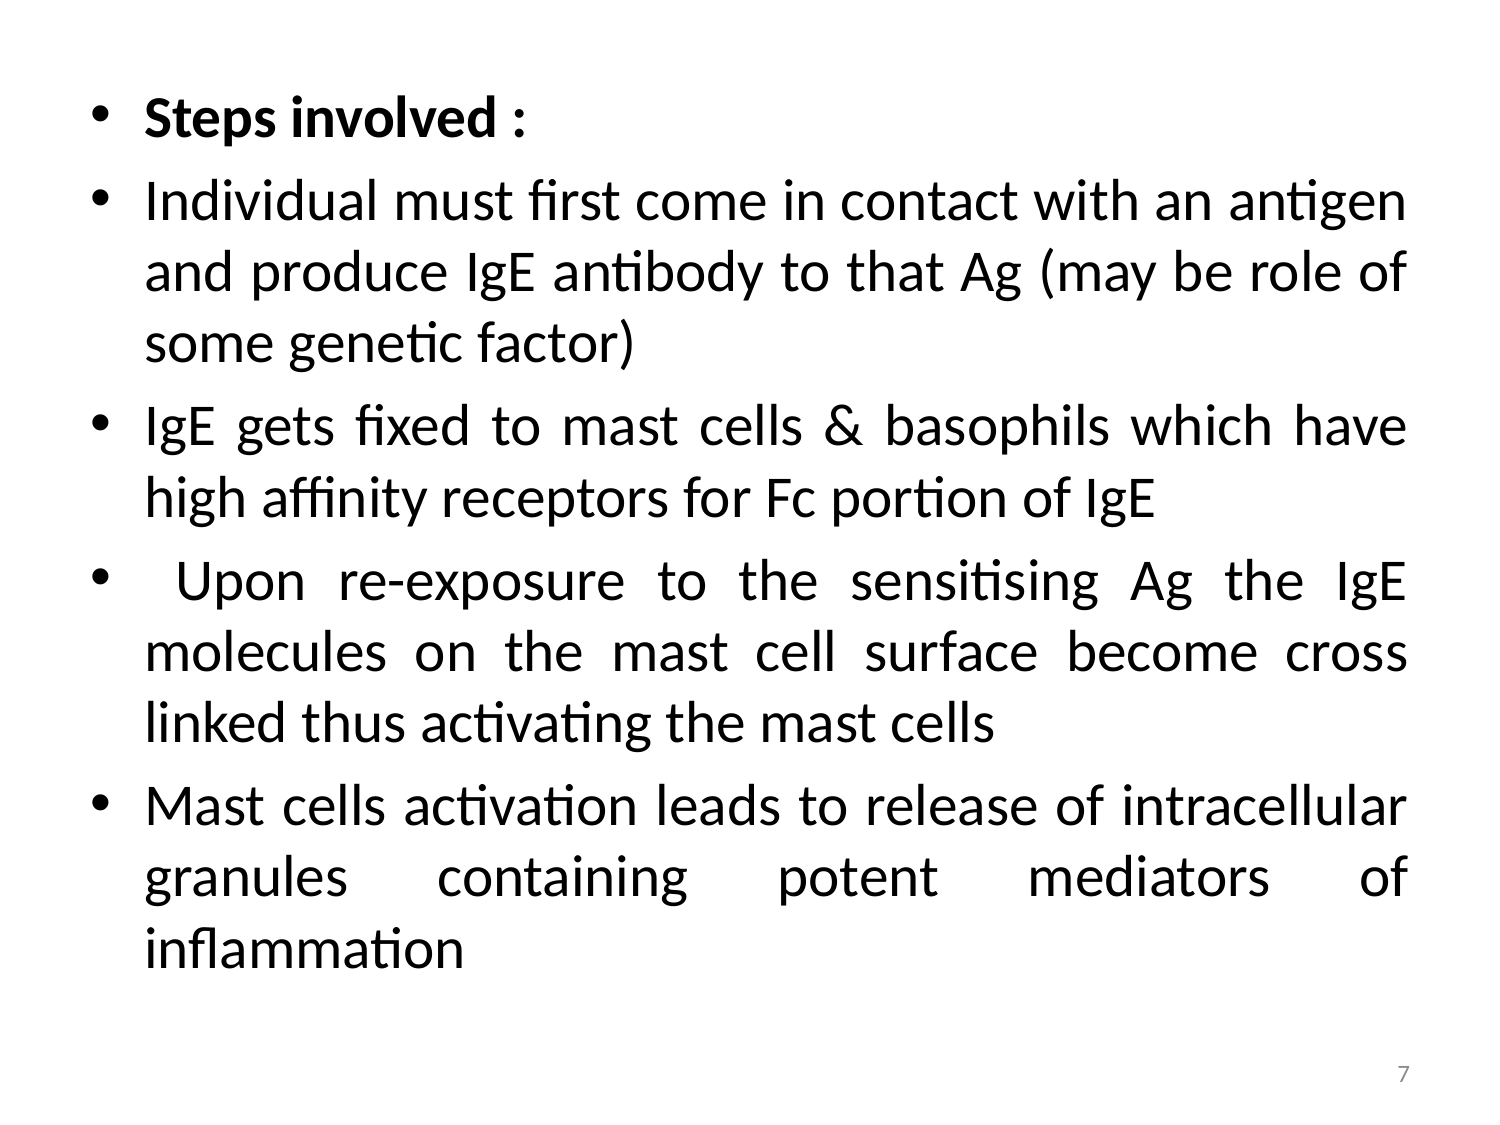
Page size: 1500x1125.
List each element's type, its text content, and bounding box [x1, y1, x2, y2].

slide_number 7 [1074, 1042, 1425, 1103]
list Steps involved : Individual must first come in contact with an antigen and produce IgE antibody to that Ag (may be role of some genetic factor) IgE gets fixed to mast cells & basophils which have high affinity receptors for Fc portion of IgE Upon re-exposure to the sensitising Ag the IgE molecules on the mast cell surface become cross linked thus activating the mast cells Mast cells activation leads to release of intracellular granules containing potent mediators of inflammation [75, 70, 1425, 1005]
